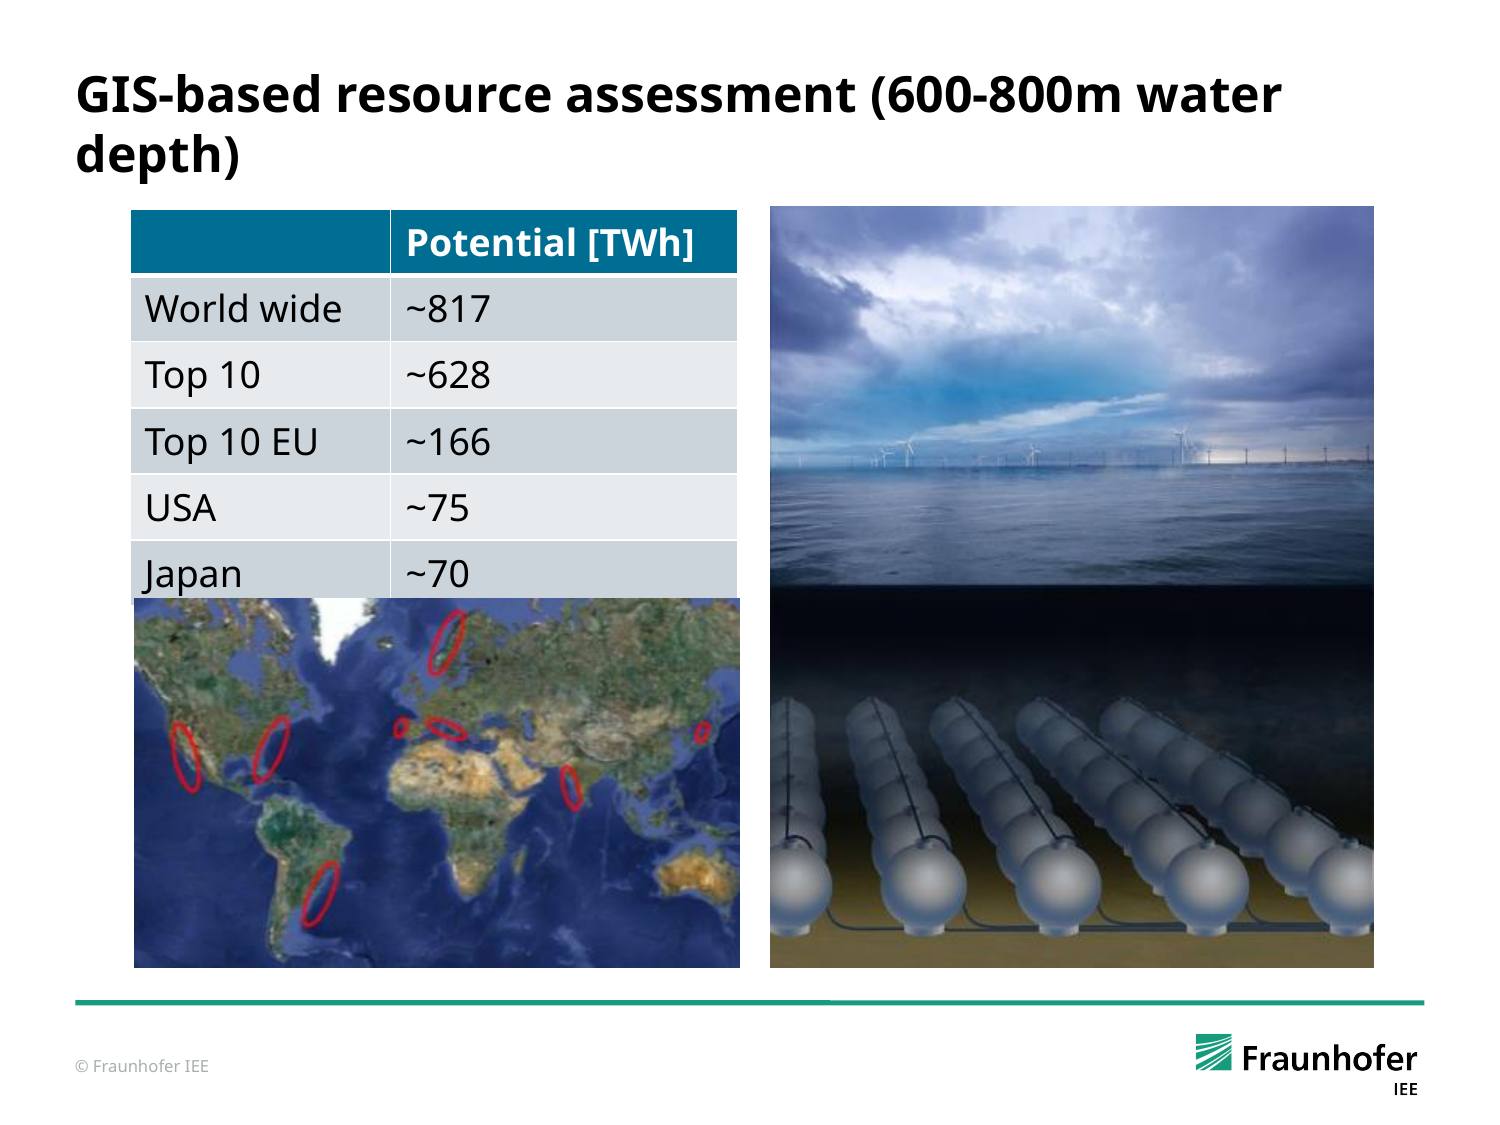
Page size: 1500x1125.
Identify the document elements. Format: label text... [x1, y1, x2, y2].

table_cell ~75 [391, 475, 737, 539]
table_cell Japan [131, 541, 390, 599]
table_cell Top 10 [131, 342, 390, 407]
picture [1194, 1032, 1419, 1097]
table_header Potential [TWh] [391, 210, 737, 273]
table_cell USA [131, 475, 390, 539]
table_cell Top 10 EU [131, 409, 390, 473]
table_cell ~628 [391, 342, 737, 407]
table_cell ~70 [391, 541, 737, 596]
table_cell ~817 [391, 278, 737, 341]
table_cell ~166 [391, 409, 737, 473]
table_cell World wide [131, 278, 390, 341]
table_header [131, 210, 390, 273]
picture [134, 597, 741, 969]
picture [770, 206, 1374, 969]
title GIS-based resource assessment (600-800m water depth) [75, 62, 1425, 134]
